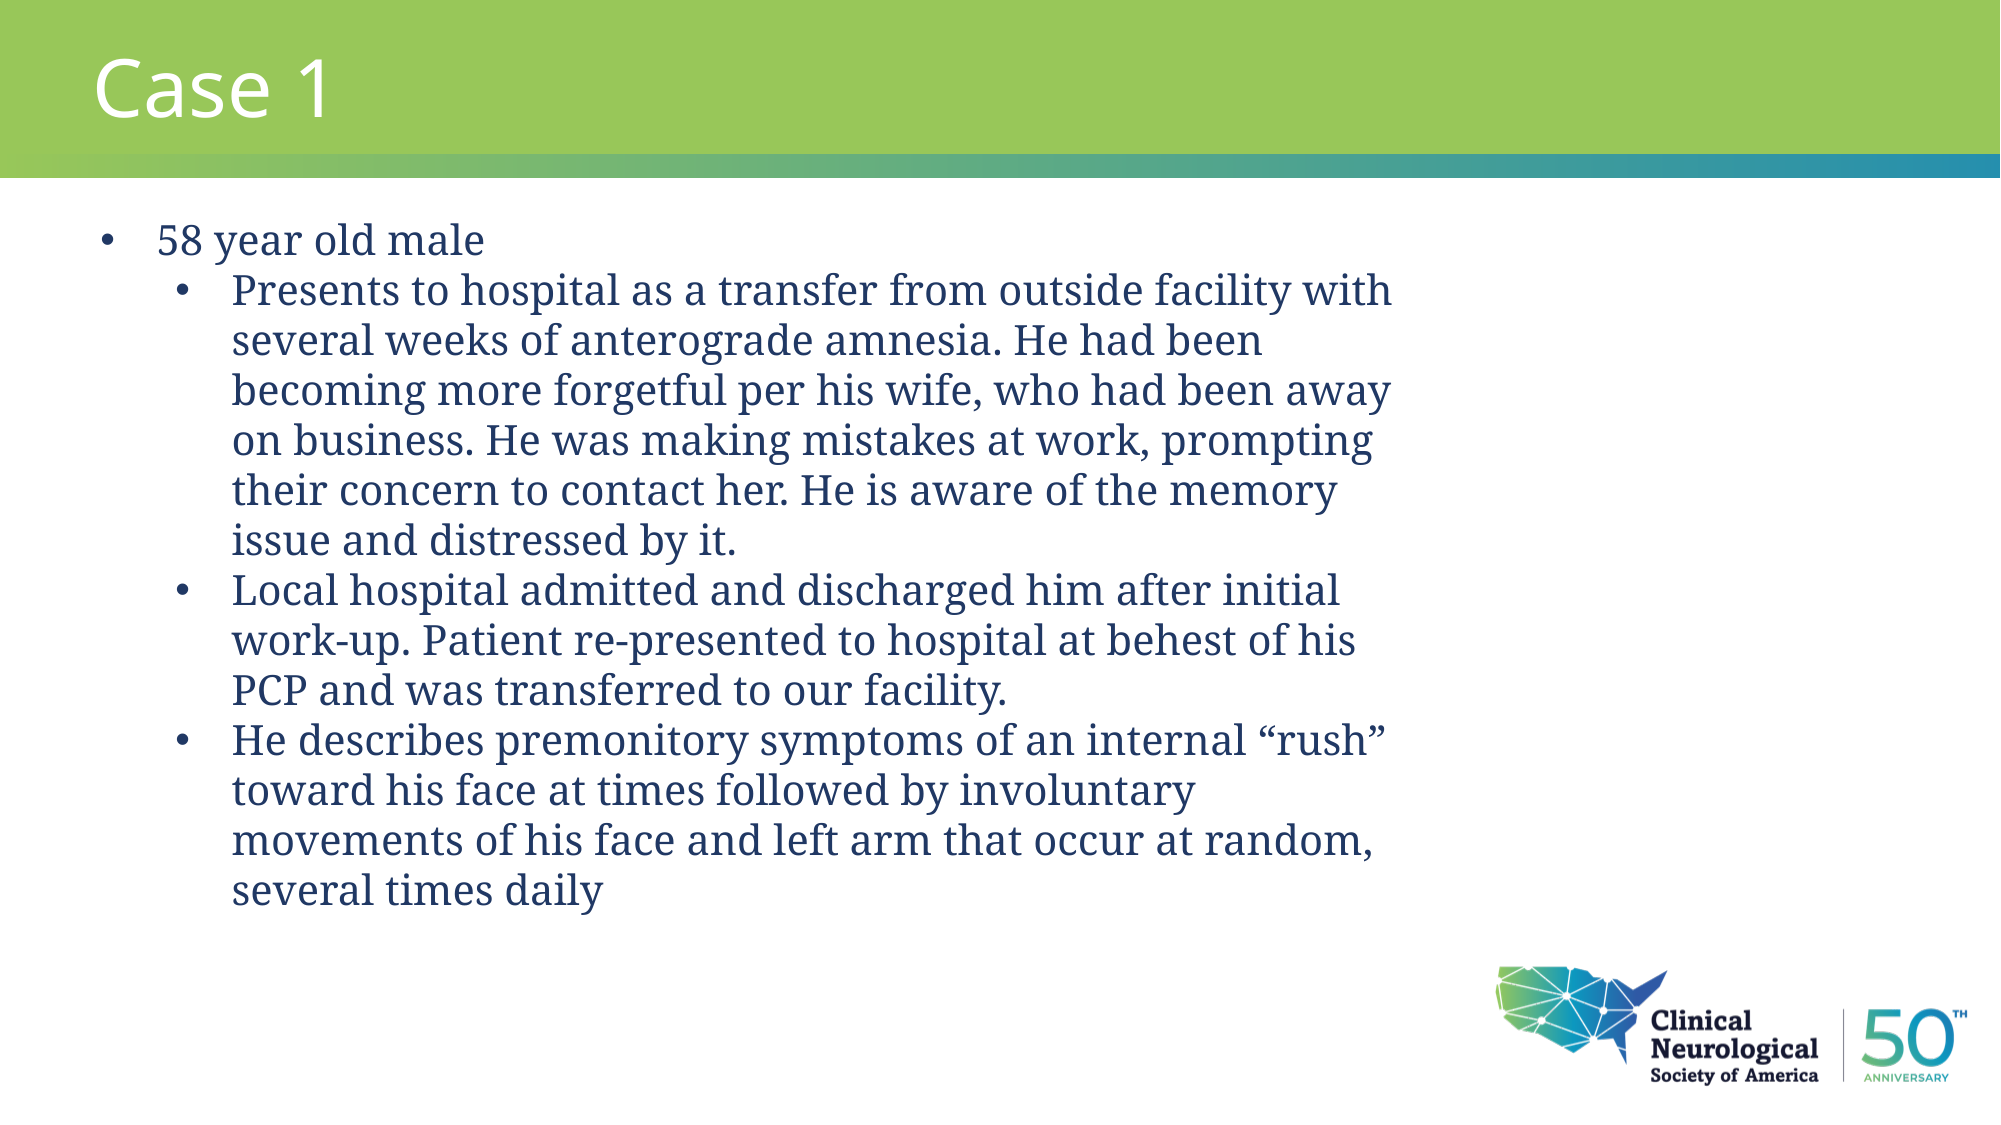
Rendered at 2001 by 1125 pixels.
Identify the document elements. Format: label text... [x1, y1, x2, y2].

subtitle Case 1 [77, 40, 1422, 144]
text_box [0, 0, 2000, 154]
text_box 58 year old male Presents to hospital as a transfer from outside facility with several weeks of anterograde amnesia. He had been becoming more forgetful per his wife, who had been away on business. He was making mistakes at work, prompting their concern to contact her. He is aware of the memory issue and distressed by it. Local hospital admitted and discharged him after initial work-up. Patient re-presented to hospital at behest of his PCP and was transferred to our facility. He describes premonitory symptoms of an internal “rush” toward his face at times followed by involuntary movements of his face and left arm that occur at random, several times daily [85, 206, 1434, 972]
picture [1462, 936, 2000, 1119]
text_box [0, 154, 2000, 178]
